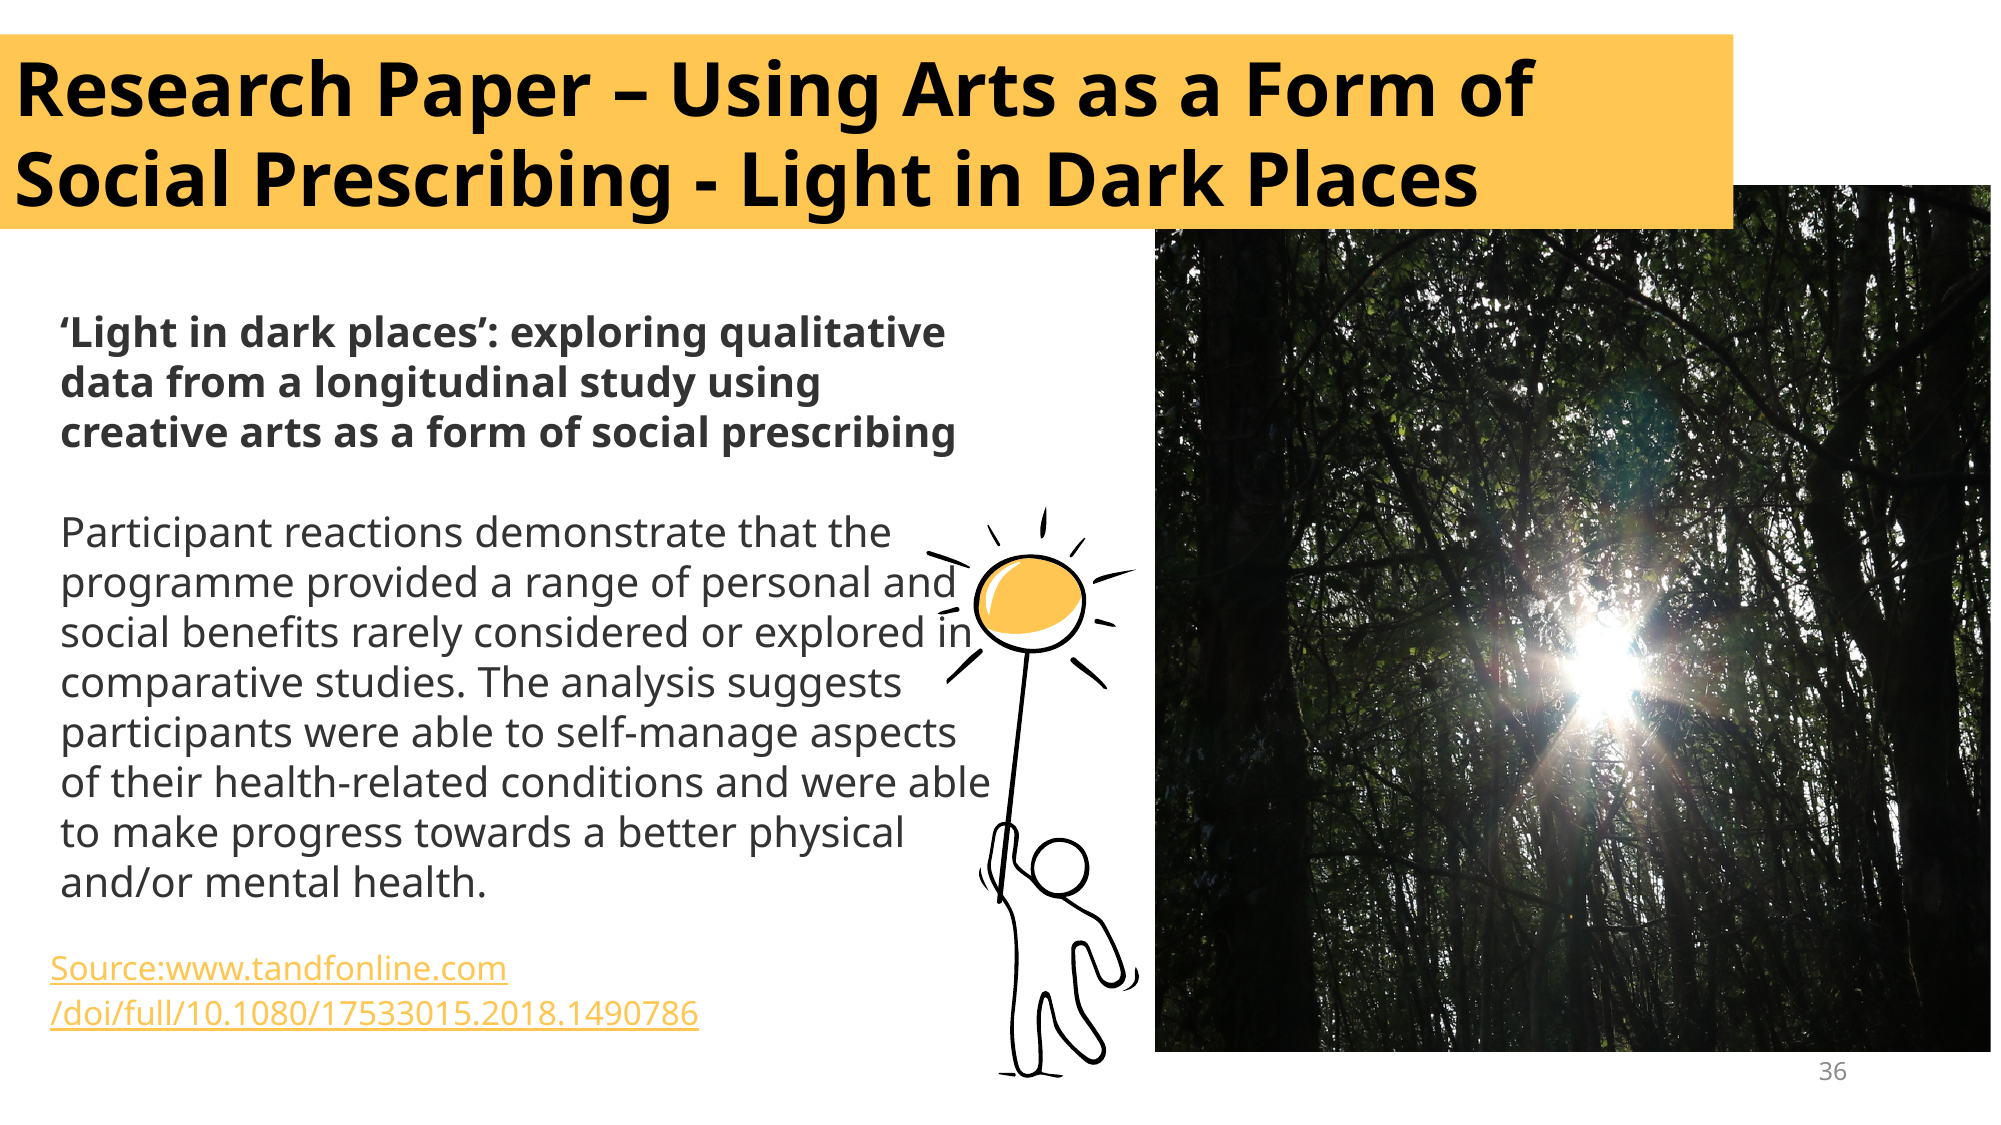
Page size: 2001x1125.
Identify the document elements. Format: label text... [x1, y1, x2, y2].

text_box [978, 821, 1139, 1078]
text_box ‘Light in dark places’: exploring qualitative data from a longitudinal study using creative arts as a form of social prescribing Participant reactions demonstrate that the programme provided a range of personal and social benefits rarely considered or explored in comparative studies. The analysis suggests participants were able to self-manage aspects of their health-related conditions and were able to make progress towards a better physical and/or mental health. [45, 298, 1015, 914]
picture [1155, 185, 1991, 1052]
text_box Source:www.tandfonline.com/doi/full/10.1080/17533015.2018.1490786 [35, 939, 829, 1045]
slide_number 36 [1412, 1052, 1863, 1103]
text_box Research Paper – Using Arts as a Form of Social Prescribing - Light in Dark Places [0, 34, 1734, 229]
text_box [926, 506, 1137, 905]
